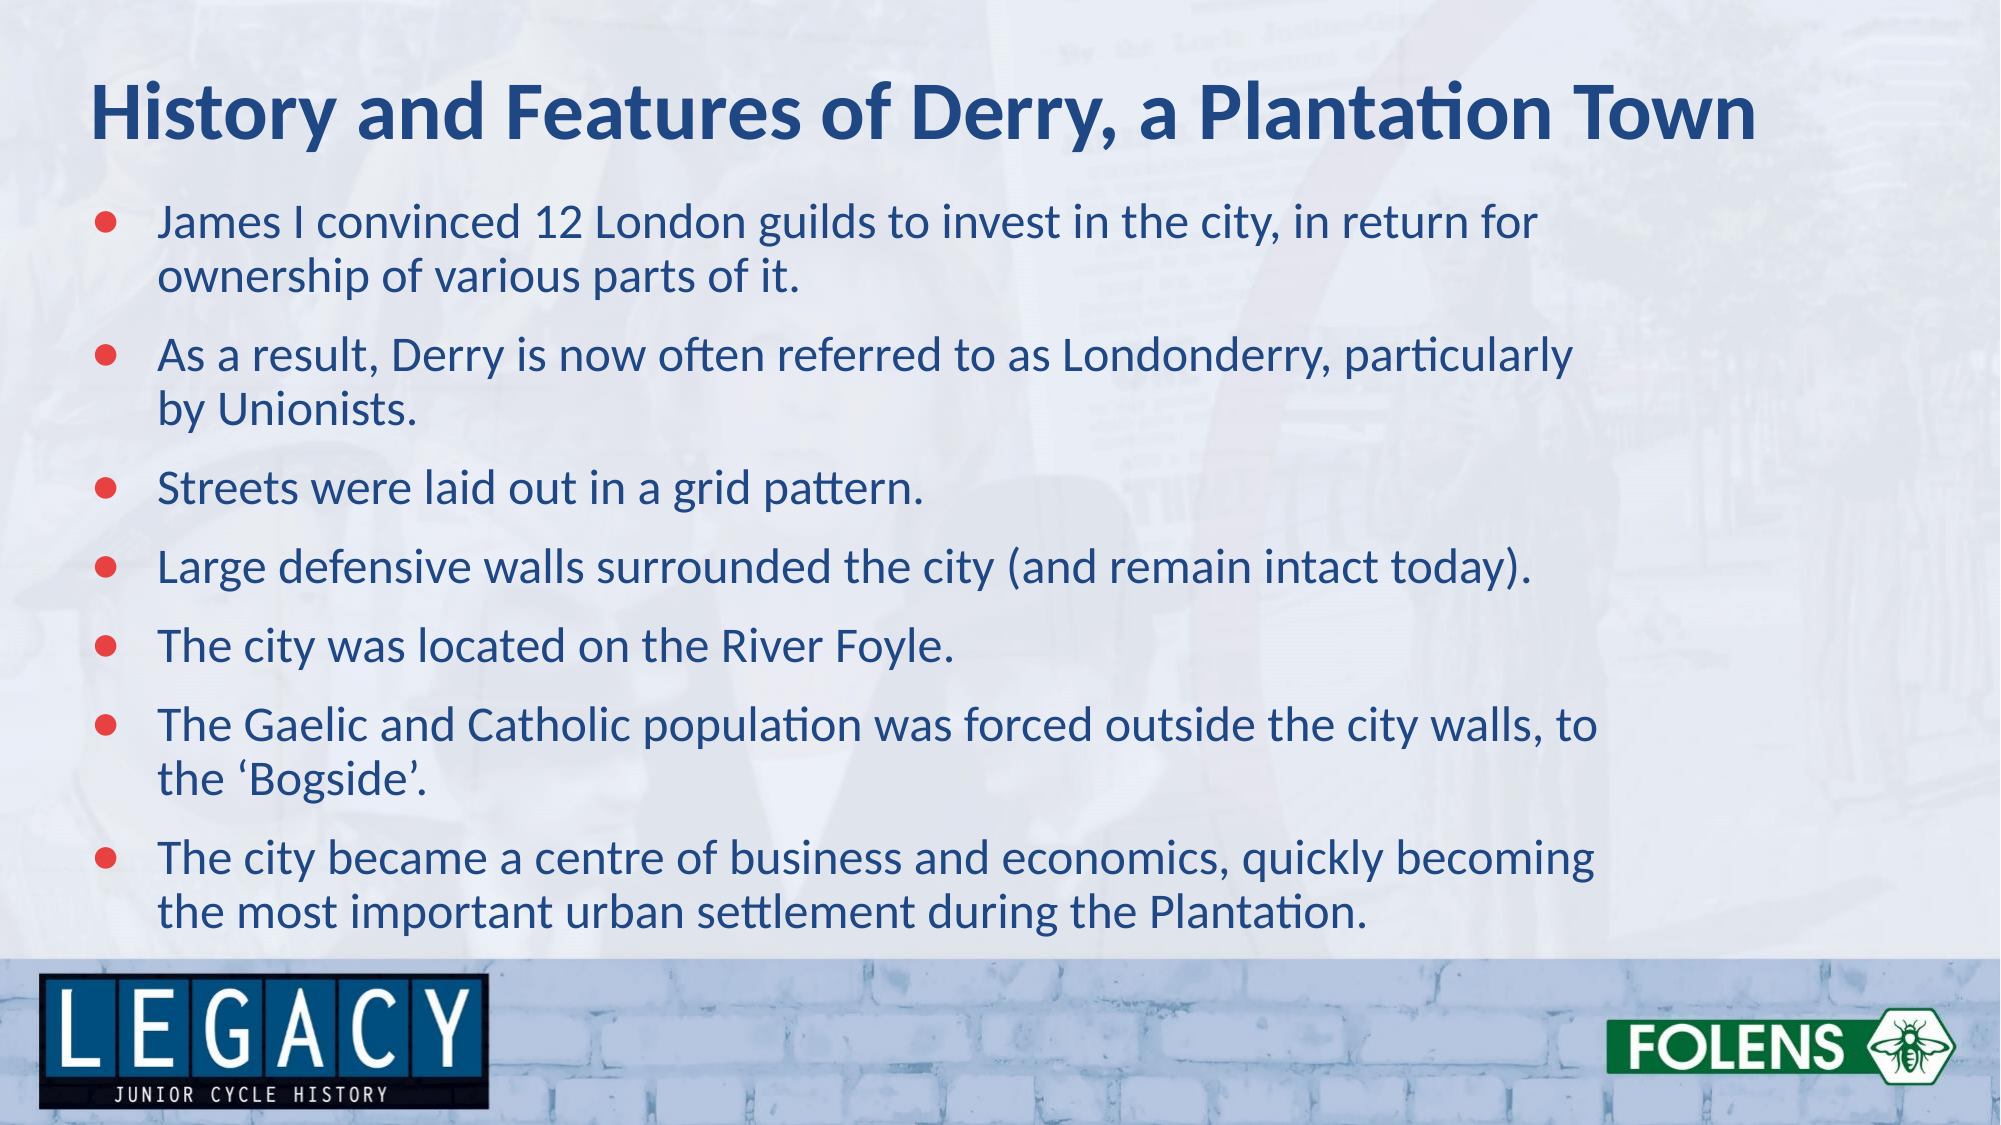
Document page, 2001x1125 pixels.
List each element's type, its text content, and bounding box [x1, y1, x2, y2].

text_box History and Features of Derry, a Plantation Town [75, 59, 1834, 167]
picture [0, 0, 2001, 1125]
text_box James I convinced 12 London guilds to invest in the city, in return for ownership of various parts of it. As a result, Derry is now often referred to as Londonderry, particularly by Unionists. Streets were laid out in a grid pattern. Large defensive walls surrounded the city (and remain intact today). The city was located on the River Foyle. The Gaelic and Catholic population was forced outside the city walls, to the ‘Bogside’. The city became a centre of business and economics, quickly becoming the most important urban settlement during the Plantation. [75, 188, 1618, 947]
